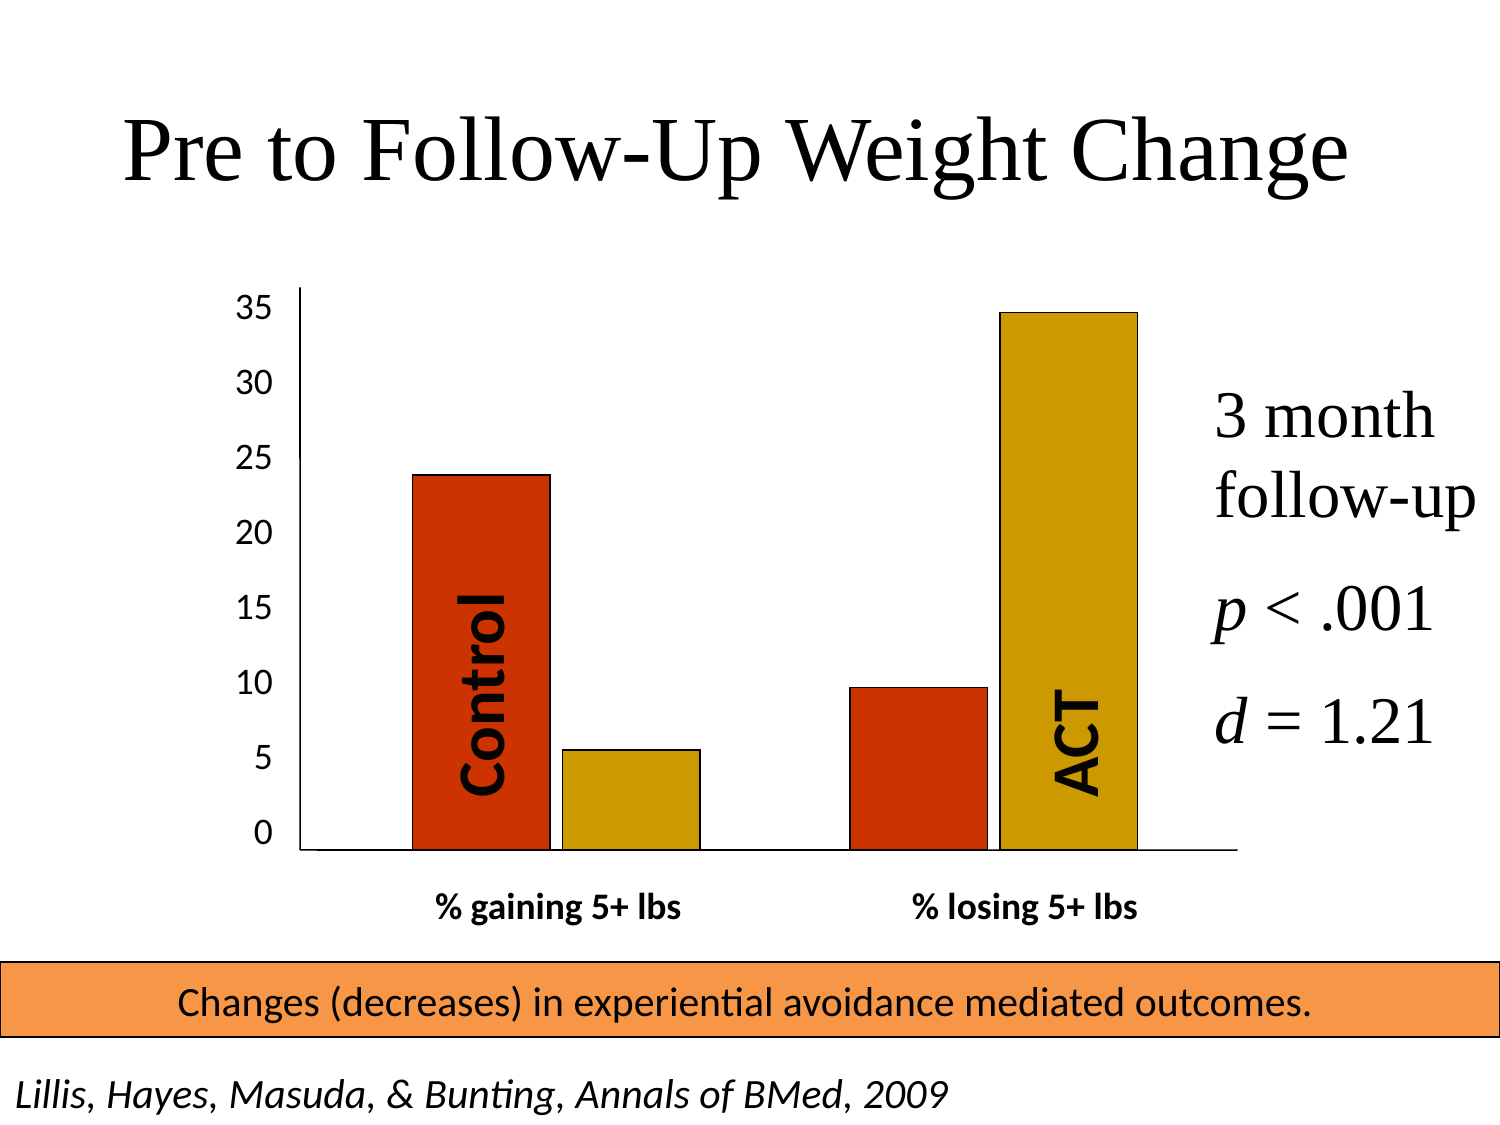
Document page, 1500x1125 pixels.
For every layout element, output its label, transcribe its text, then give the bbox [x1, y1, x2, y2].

text_box Lillis, Hayes, Masuda, & Bunting, Annals of BMed, 2009 [0, 1059, 1013, 1125]
text_box % gaining 5+ lbs [350, 874, 775, 935]
title Pre to Follow-Up Weight Change [62, 50, 1413, 238]
text_box [849, 687, 988, 850]
text_box % losing 5+ lbs [825, 874, 1199, 935]
text_box [412, 474, 550, 850]
text_box [562, 750, 700, 850]
text_box 5 [199, 724, 288, 785]
text_box 20 [199, 499, 288, 560]
text_box 15 [199, 574, 288, 635]
text_box 10 [199, 649, 288, 710]
text_box 30 [199, 349, 288, 410]
text_box 25 [199, 424, 288, 485]
text_box 3 month follow-up p < .001 d = 1.21 [1199, 249, 1500, 942]
text_box Control [430, 462, 525, 813]
text_box Changes (decreases) in experiential avoidance mediated outcomes. [0, 962, 1500, 1038]
text_box 35 [199, 274, 288, 335]
text_box [999, 312, 1138, 850]
text_box ACT [1024, 587, 1120, 813]
text_box 0 [199, 799, 288, 860]
